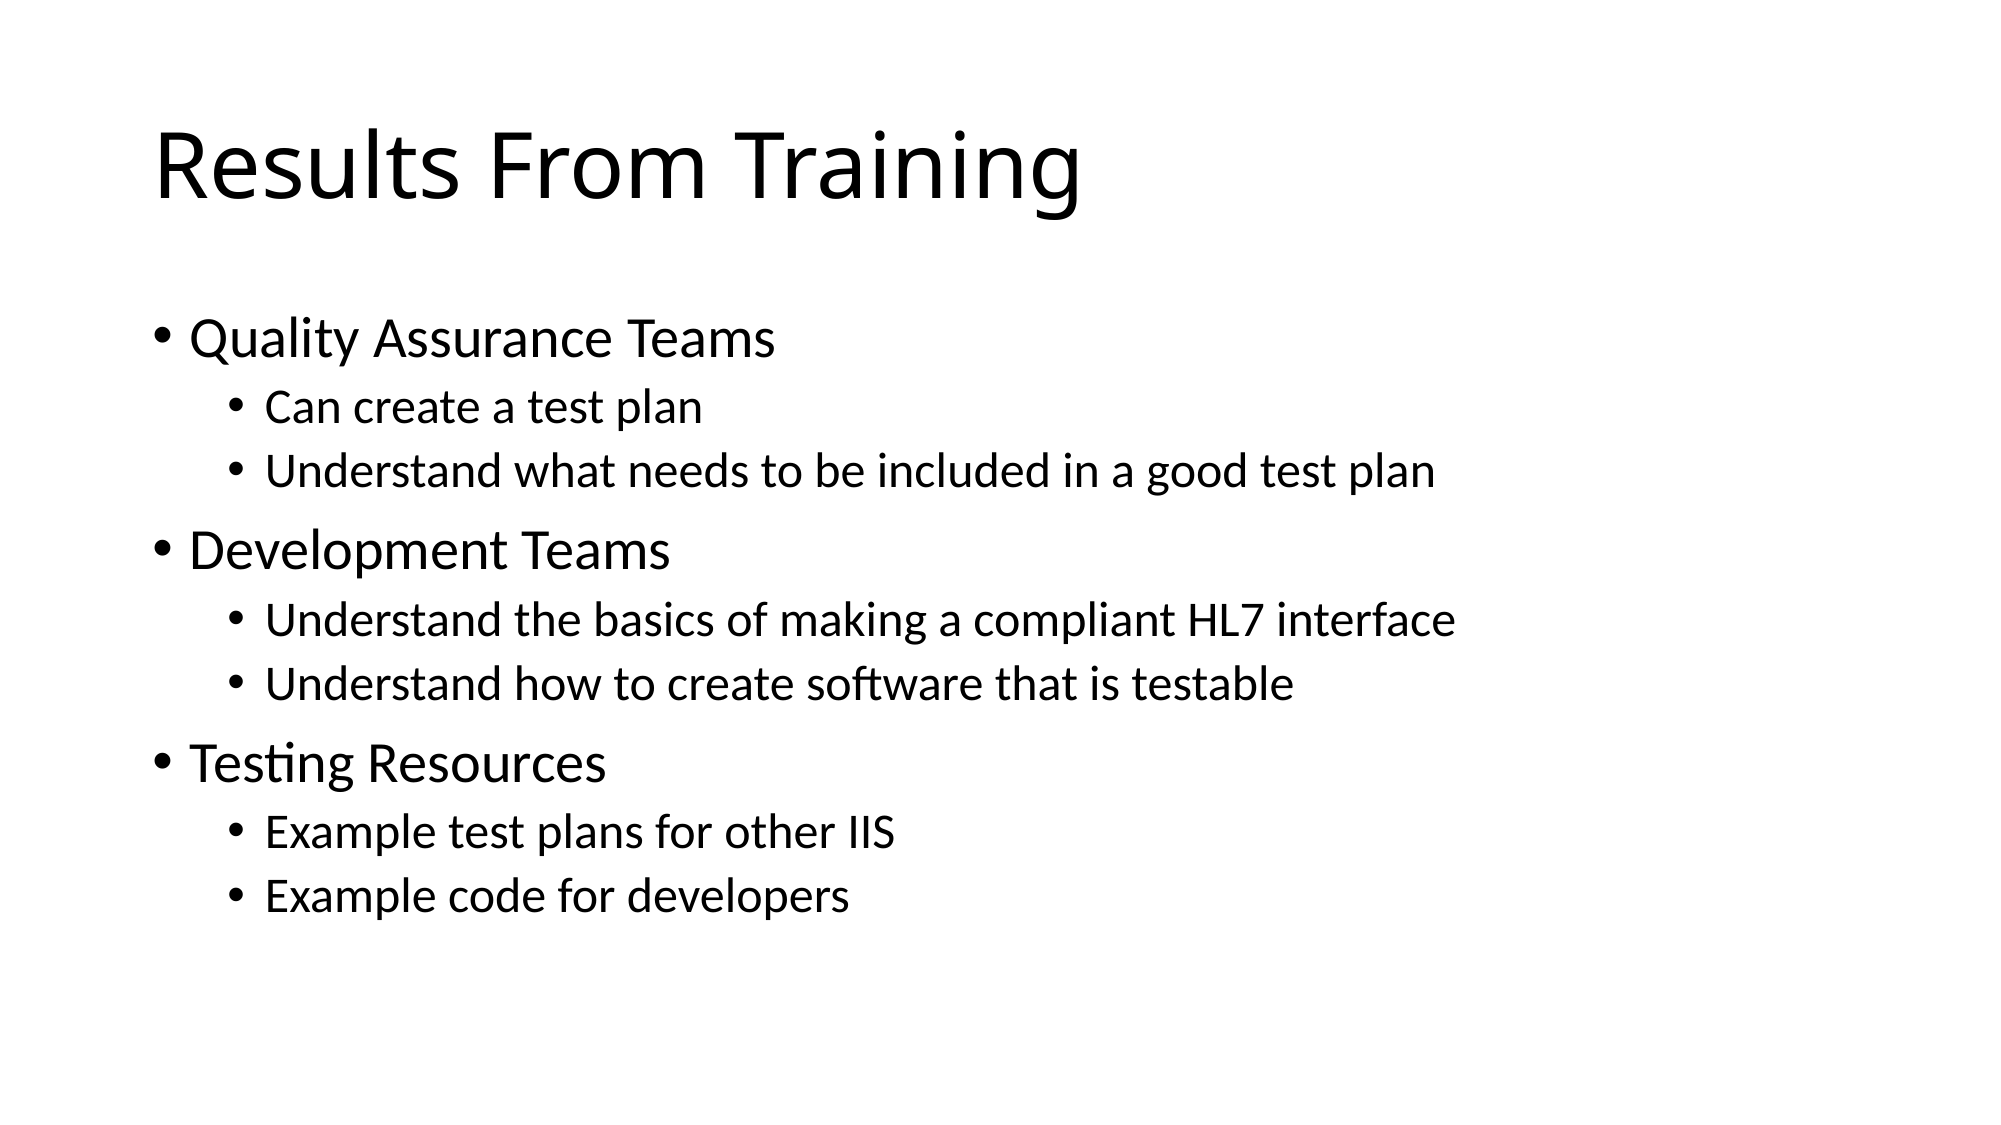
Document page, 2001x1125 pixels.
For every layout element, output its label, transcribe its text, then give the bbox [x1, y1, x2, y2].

list Quality Assurance Teams Can create a test plan Understand what needs to be included in a good test plan Development Teams Understand the basics of making a compliant HL7 interface Understand how to create software that is testable Testing Resources Example test plans for other IIS Example code for developers [137, 299, 1863, 1014]
title Results From Training [137, 59, 1863, 278]
